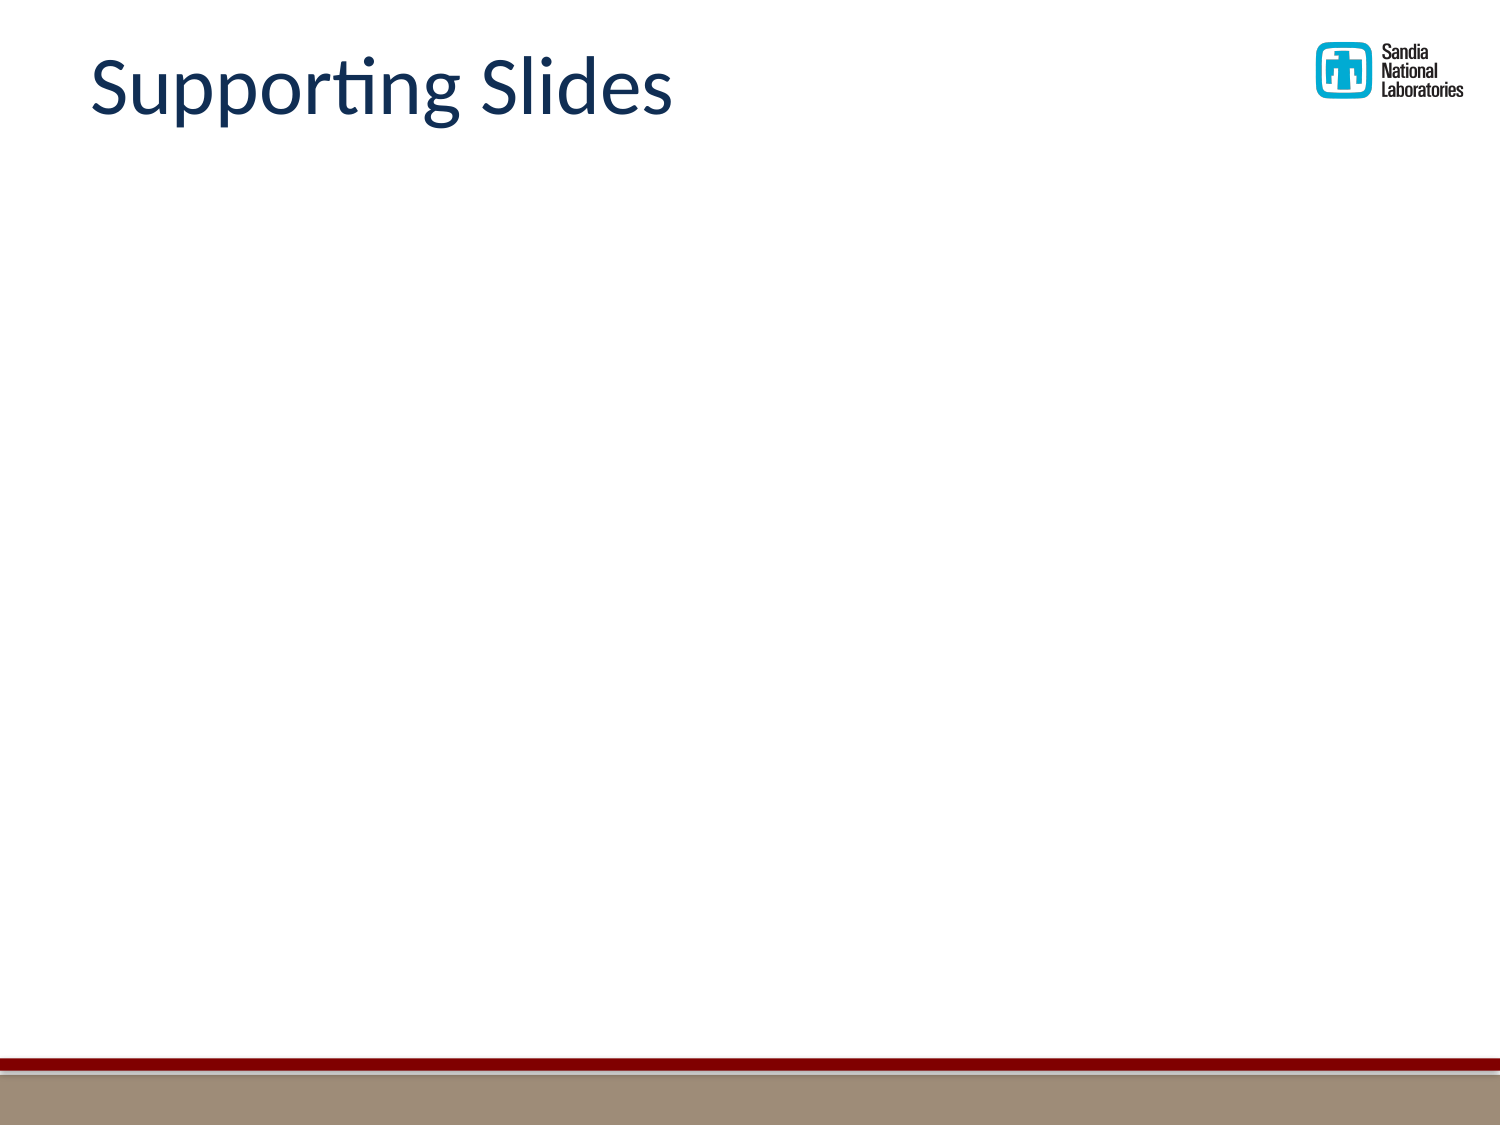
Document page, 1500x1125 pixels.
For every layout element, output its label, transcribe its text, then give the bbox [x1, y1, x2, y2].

title Supporting Slides [74, 0, 1426, 163]
picture [1426, 37, 1467, 105]
